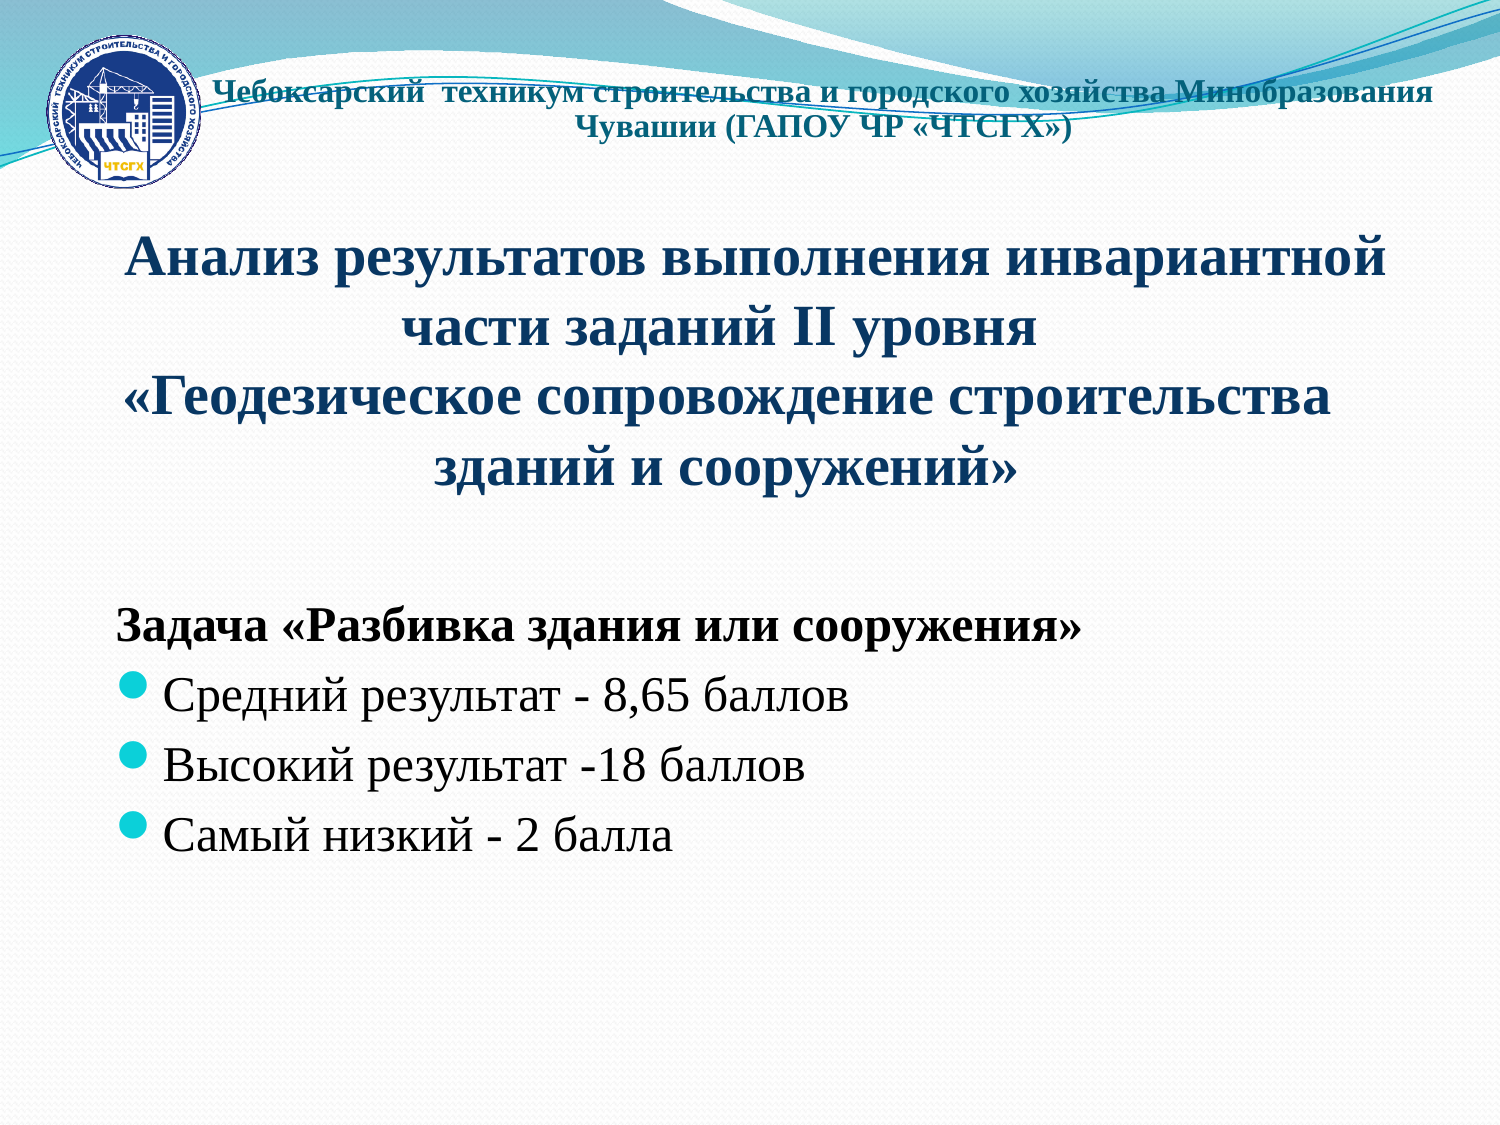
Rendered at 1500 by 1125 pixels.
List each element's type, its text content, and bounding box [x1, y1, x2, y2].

title Чебоксарский техникум строительства и городского хозяйства Минобразования Чувашии (ГАПОУ ЧР «ЧТСГХ») [210, 34, 1437, 176]
text_box Анализ результатов выполнения инвариантной части заданий II уровня «Геодезическое сопровождение строительства зданий и сооружений» [51, 531, 1402, 637]
picture [46, 34, 201, 189]
list Задача «Разбивка здания или сооружения» Средний результат - 8,65 баллов Высокий результат -18 баллов Самый низкий - 2 балла [100, 583, 1471, 963]
